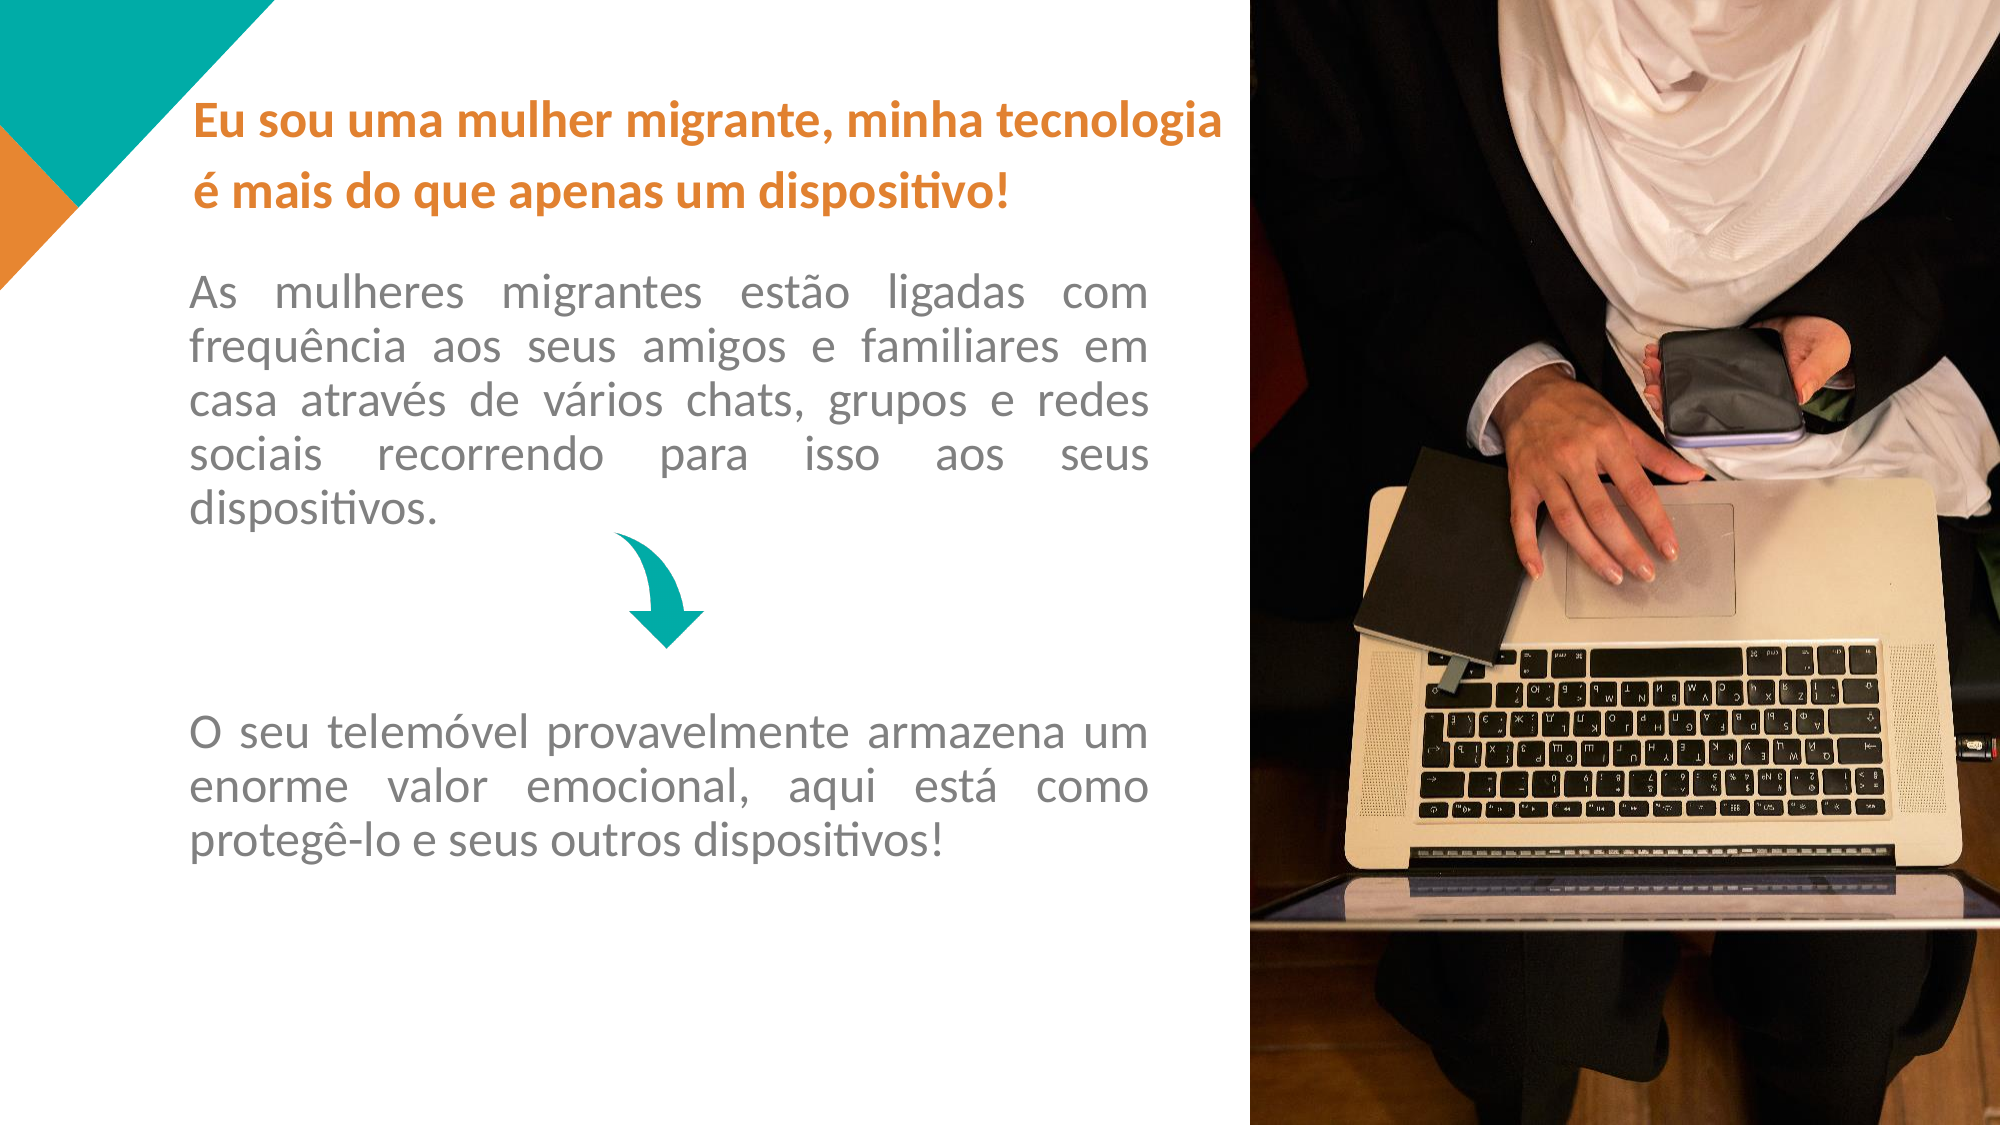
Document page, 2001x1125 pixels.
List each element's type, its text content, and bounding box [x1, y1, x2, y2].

picture [583, 510, 734, 661]
picture [1249, 0, 2000, 1125]
list As mulheres migrantes estão ligadas com frequência aos seus amigos e familiares em casa através de vários chats, grupos e redes sociais recorrendo para isso aos seus dispositivos. O seu telemóvel provavelmente armazena um enorme valor emocional, aqui está como protegê-lo e seus outros dispositivos! [174, 257, 1166, 914]
list Eu sou uma mulher migrante, minha tecnologia é mais do que apenas um dispositivo! [178, 84, 1249, 241]
